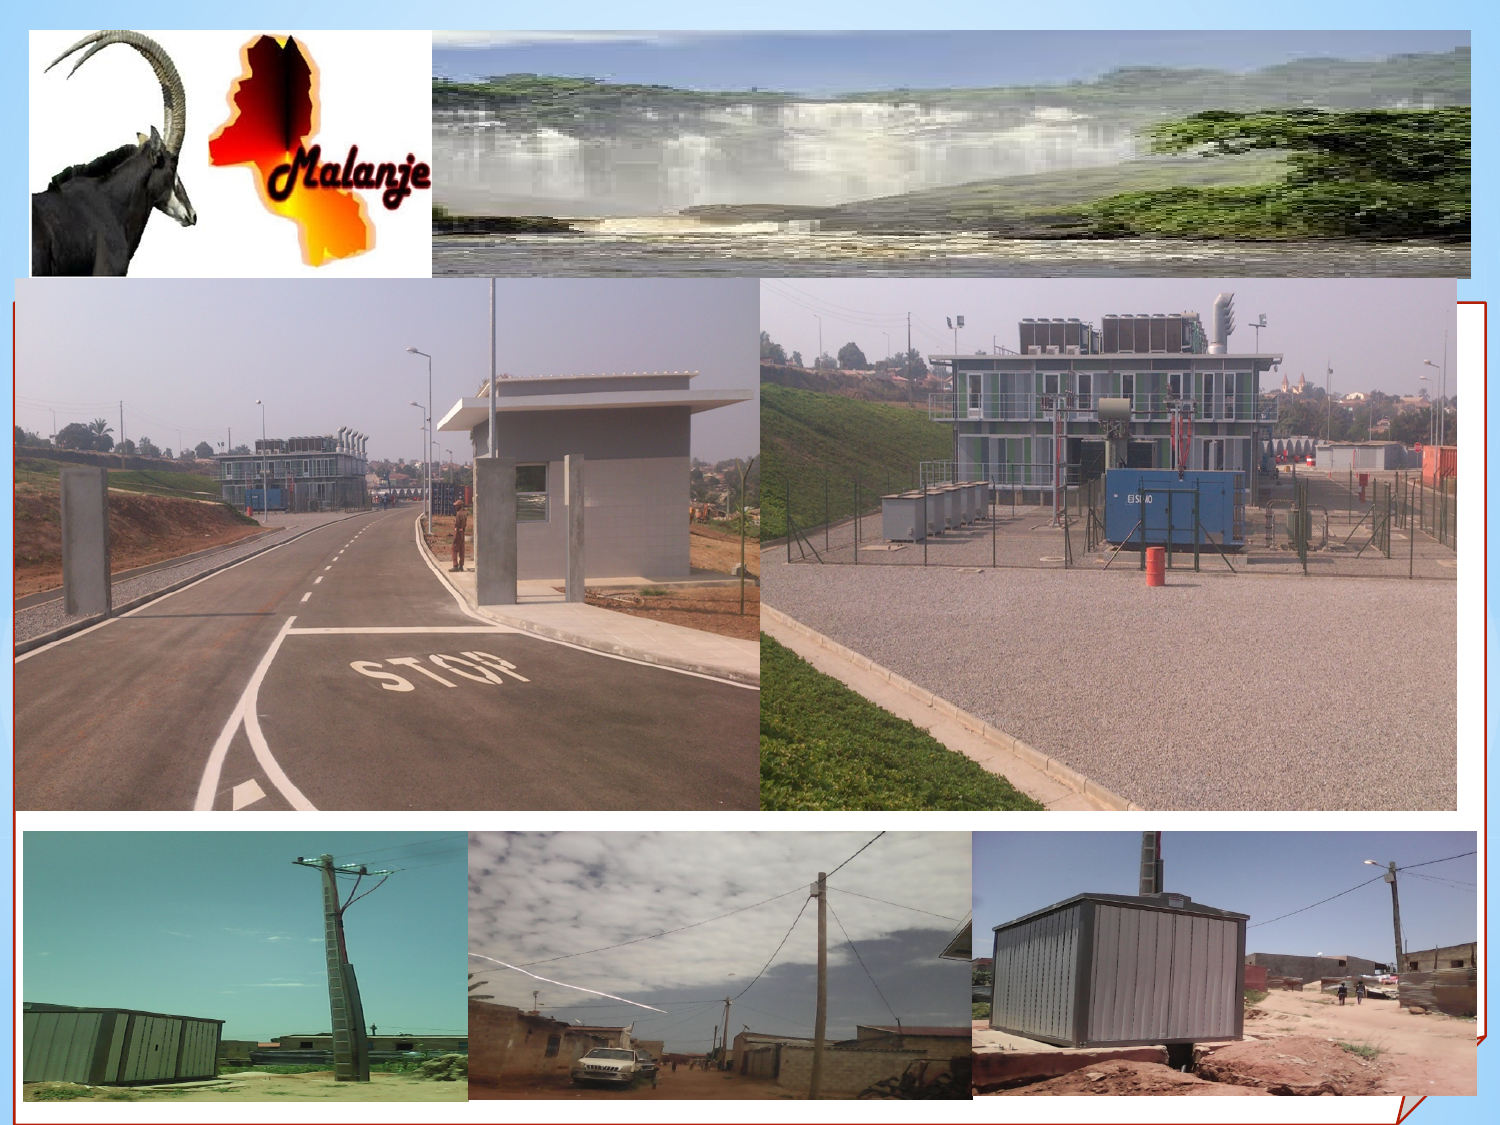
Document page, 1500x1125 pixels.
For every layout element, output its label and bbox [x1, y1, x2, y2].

picture [23, 831, 1477, 1102]
picture [15, 30, 1471, 811]
table_cell [1400, 1106, 1413, 1119]
text_box [12, 301, 1487, 1125]
